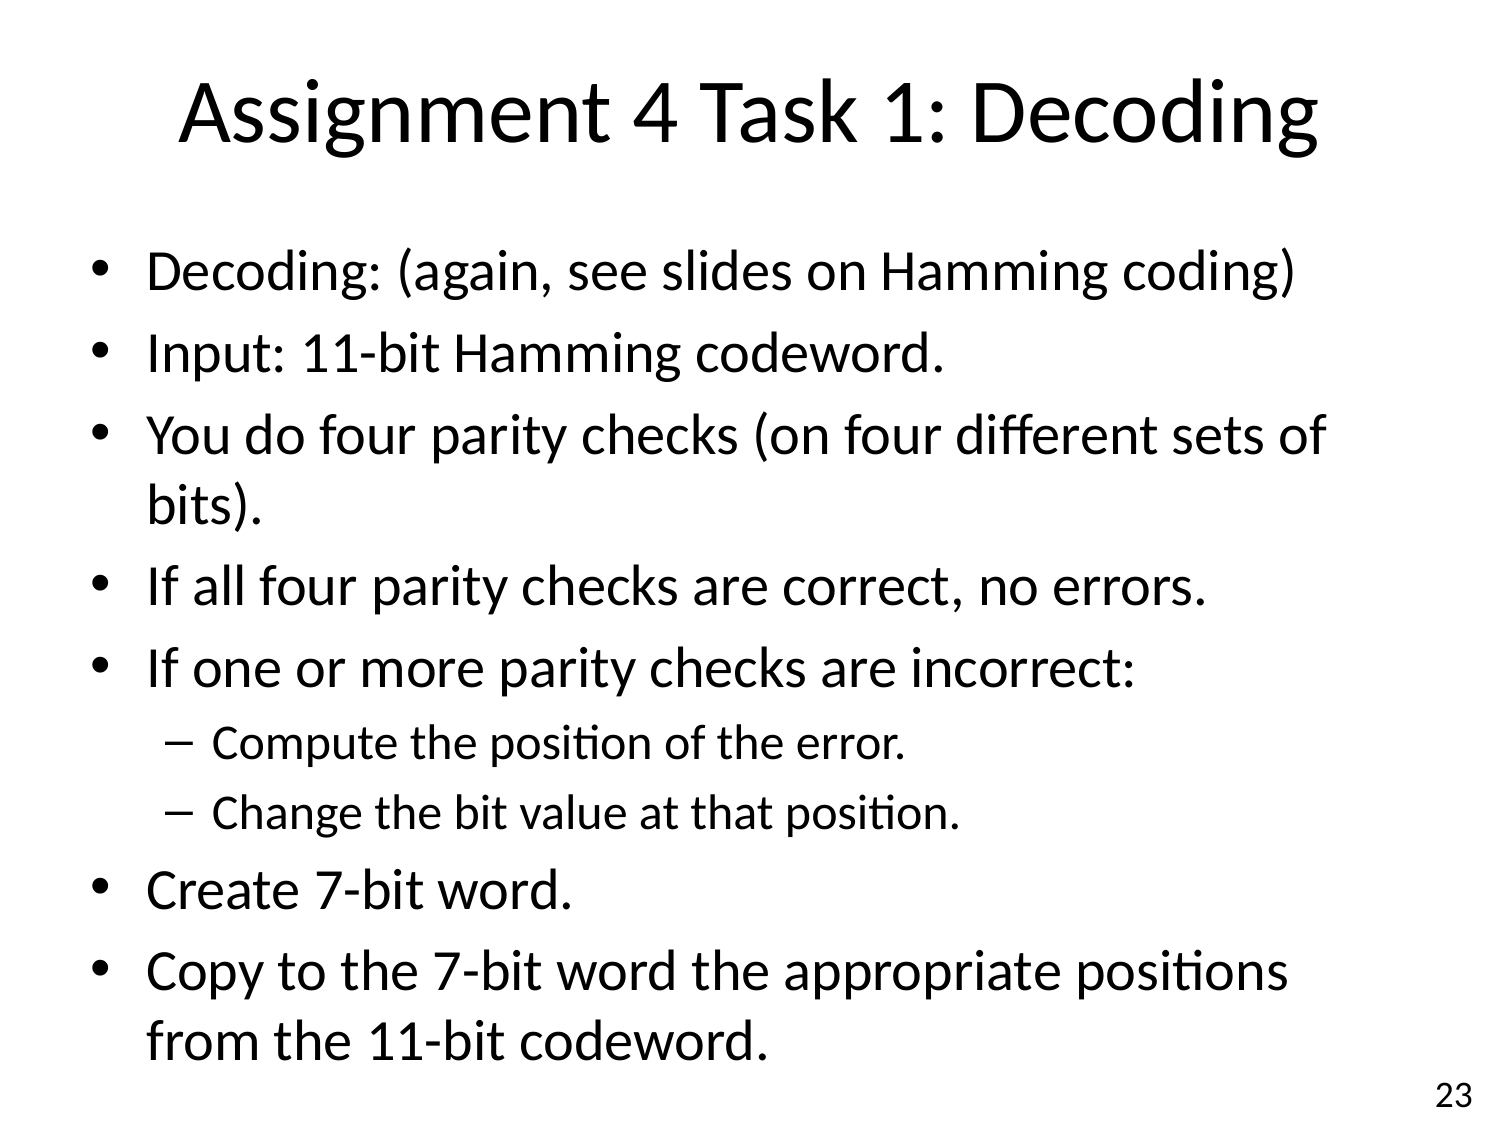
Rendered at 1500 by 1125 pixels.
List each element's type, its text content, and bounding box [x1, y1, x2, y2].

list Decoding: (again, see slides on Hamming coding) Input: 11-bit Hamming codeword. You do four parity checks (on four different sets of bits). If all four parity checks are correct, no errors. If one or more parity checks are incorrect: Compute the position of the error. Change the bit value at that position. Create 7-bit word. Copy to the 7-bit word the appropriate positions from the 11-bit codeword. [75, 224, 1425, 1050]
title Assignment 4 Task 1: Decoding [75, 12, 1425, 200]
slide_number 23 [1137, 1062, 1488, 1123]
